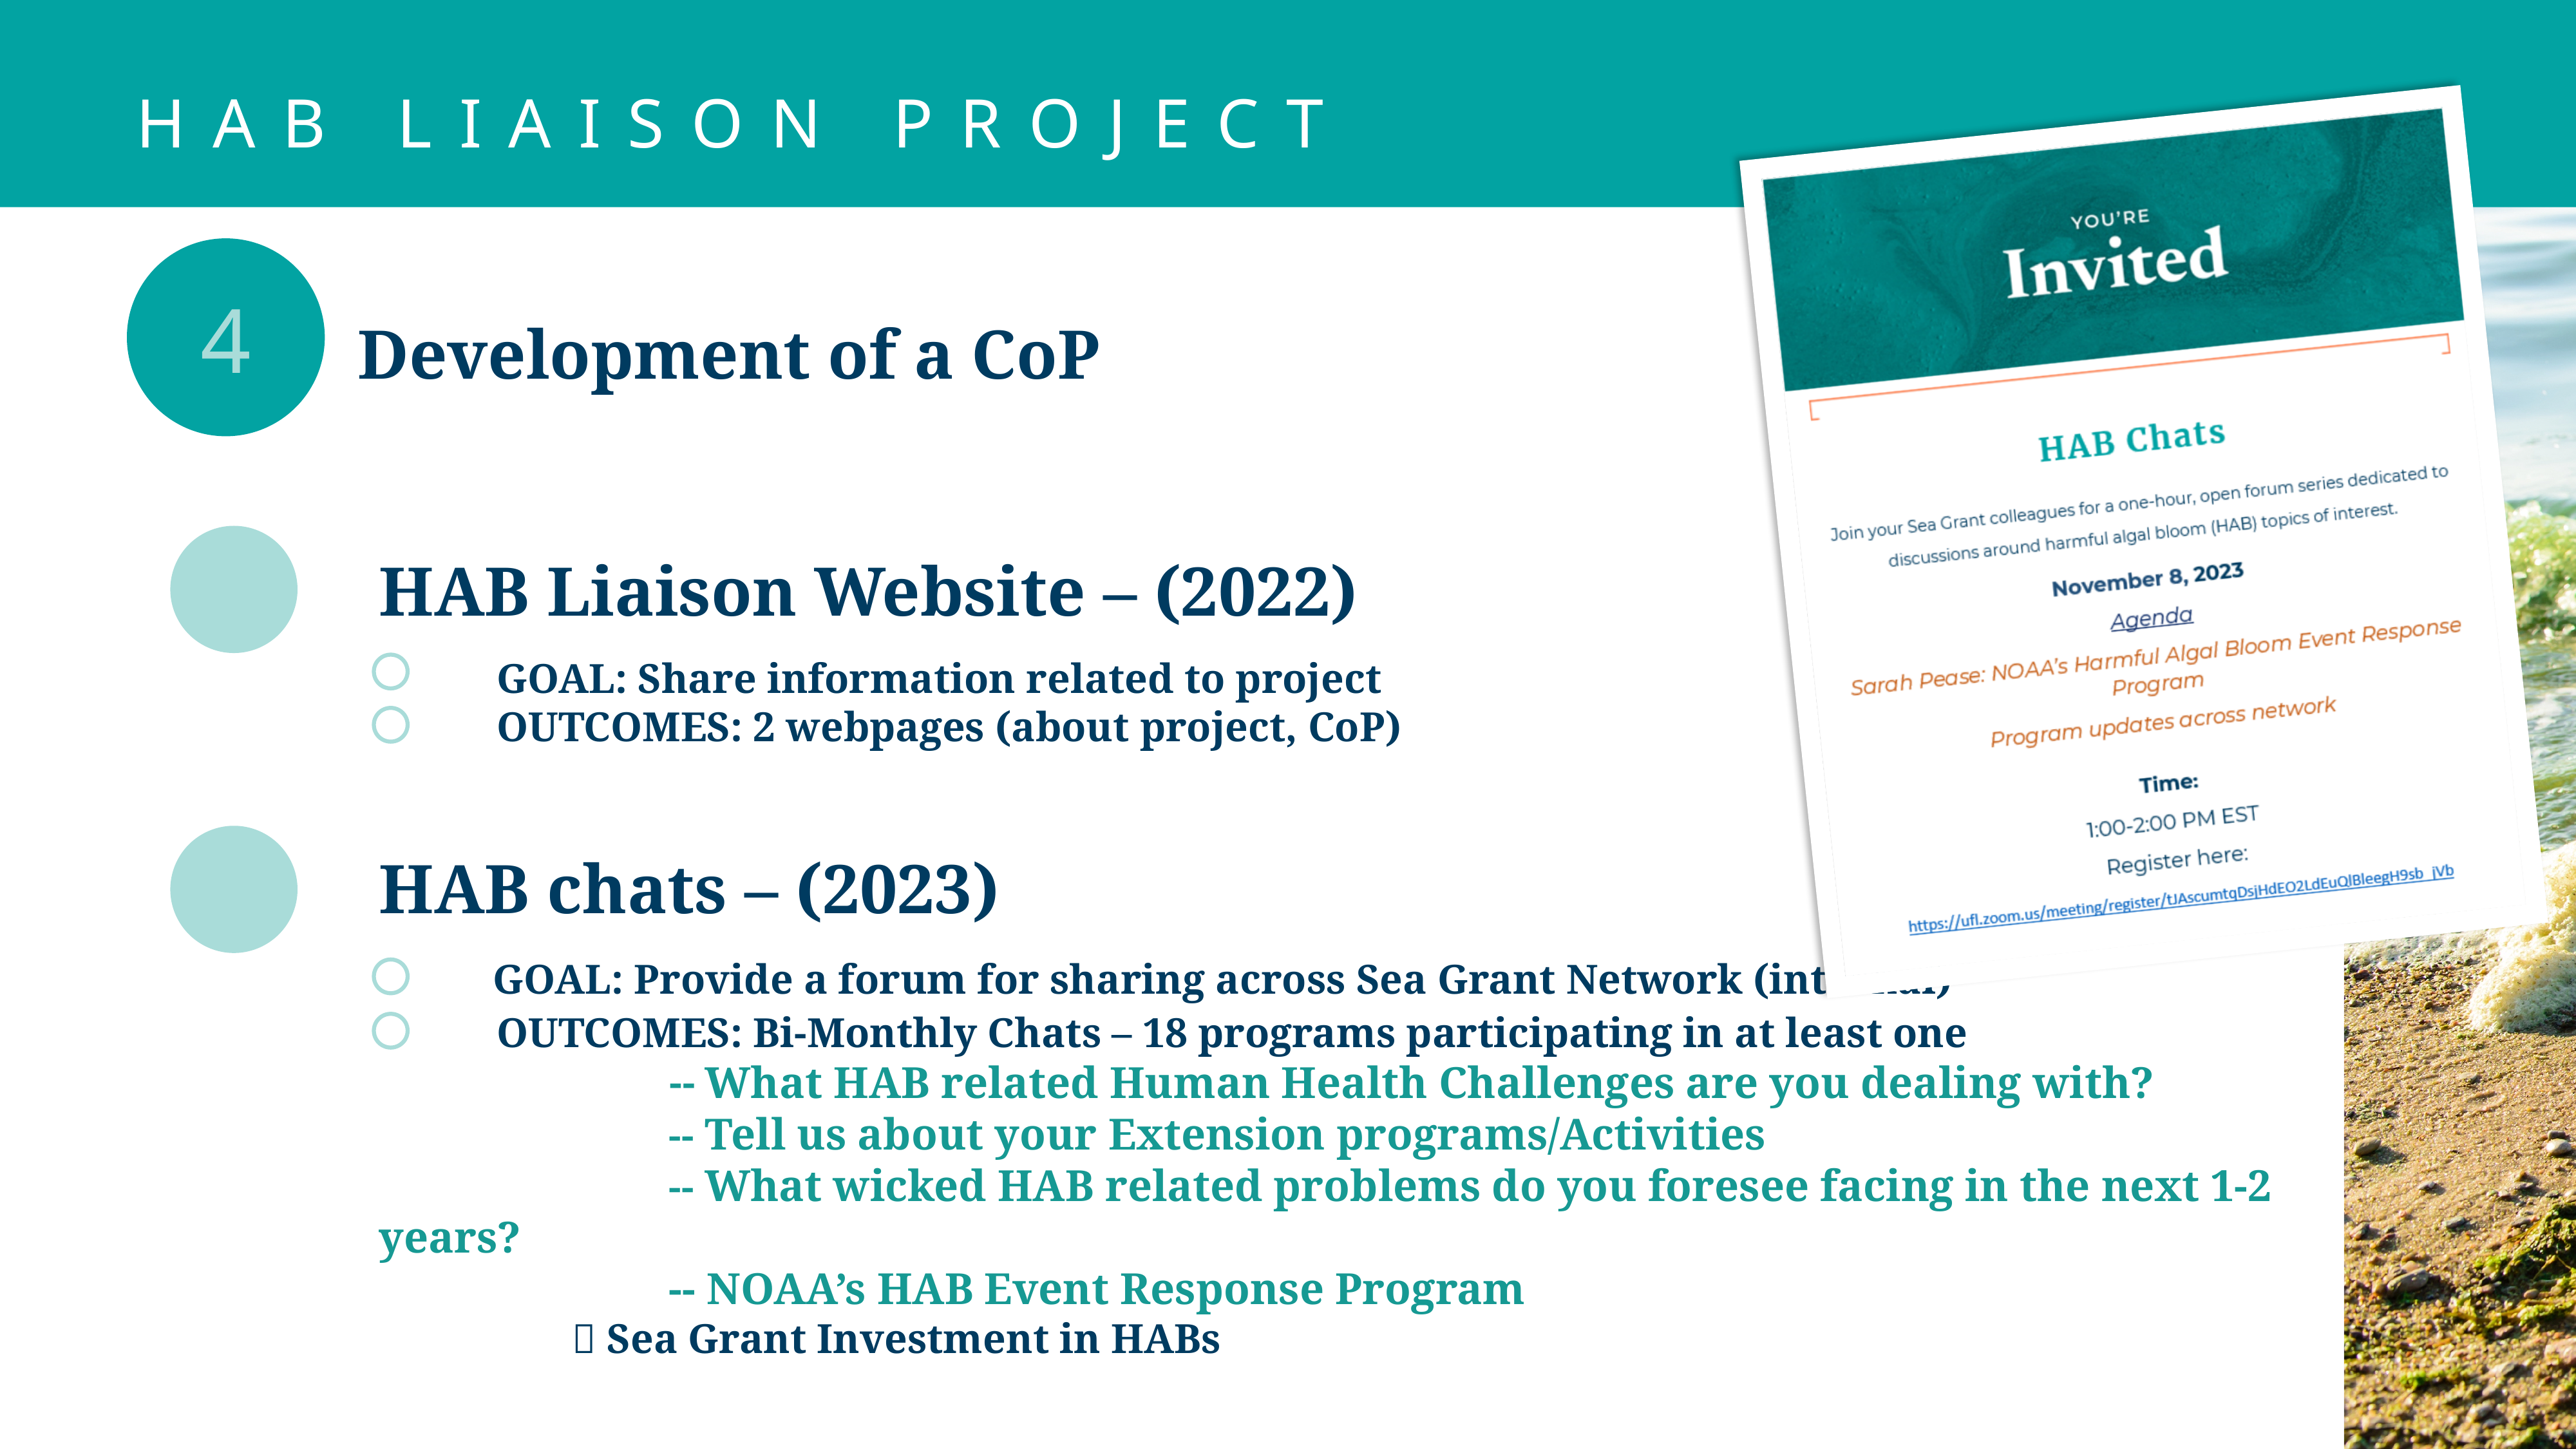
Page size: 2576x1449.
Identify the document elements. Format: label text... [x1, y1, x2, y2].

text_box HAB Liaison Website – (2022) GOAL: Share information related to project OUTCOMES: 2 webpages (about project, CoP) HAB chats – (2023) GOAL: Provide a forum for sharing across Sea Grant Network (internal) OUTCOMES: Bi-Monthly Chats – 18 programs participating in at least one -- What HAB related Human Health Challenges are you dealing with? -- Tell us about your Extension programs/Activities -- What wicked HAB related problems do you foresee facing in the next 1-2 years? -- NOAA’s HAB Event Response Program  Sea Grant Investment in HABs [374, 491, 2336, 1435]
text_box [374, 708, 408, 742]
picture [1763, 0, 2576, 1449]
text_box [127, 238, 325, 406]
text_box hab liaison project [127, 59, 2344, 141]
text_box 4 [185, 279, 267, 397]
text_box [154, 791, 298, 967]
text_box [154, 280, 298, 455]
text_box [374, 1014, 408, 1048]
text_box [374, 959, 408, 994]
text_box [0, 0, 2344, 209]
text_box Development of a CoP [352, 290, 1449, 372]
text_box [374, 654, 408, 688]
text_box [154, 502, 298, 677]
